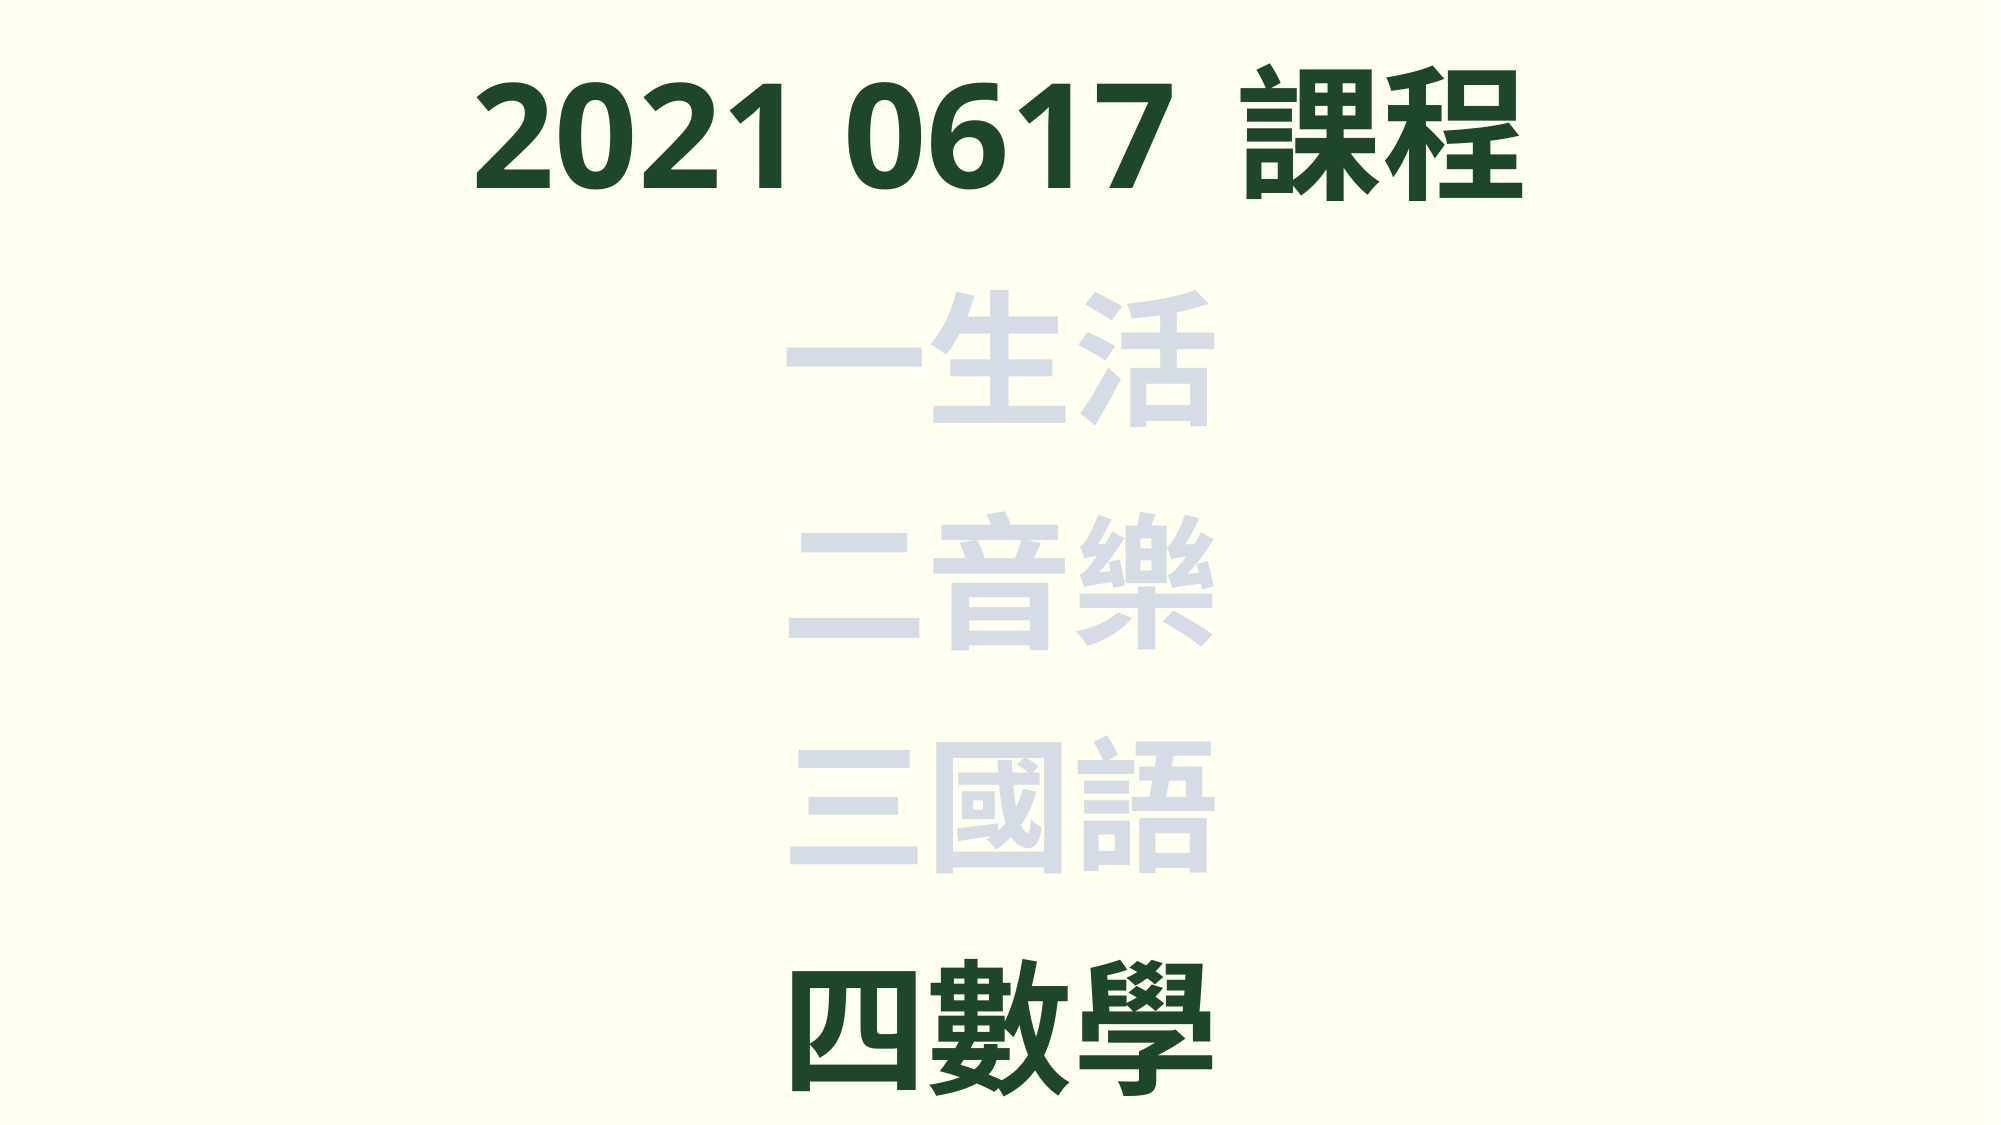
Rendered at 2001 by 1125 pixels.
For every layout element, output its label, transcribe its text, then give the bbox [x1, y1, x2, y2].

subtitle 2021 0617 課程 一生活 二音樂 三國語 四數學 [0, 0, 2000, 1125]
